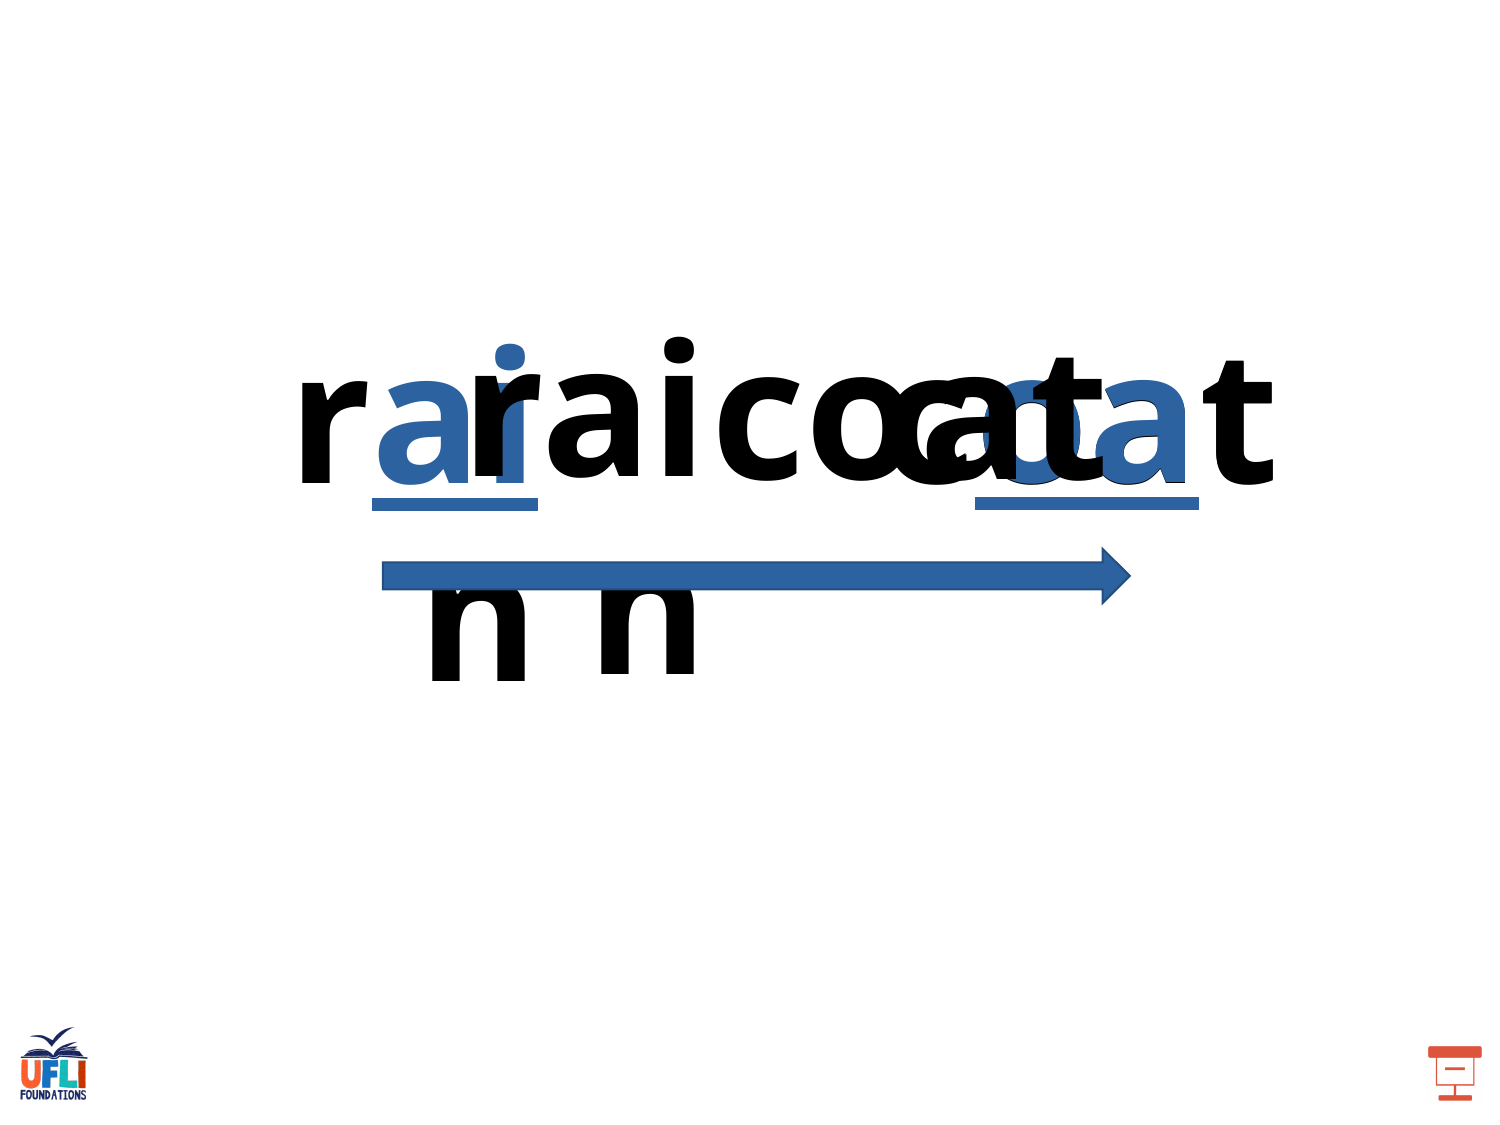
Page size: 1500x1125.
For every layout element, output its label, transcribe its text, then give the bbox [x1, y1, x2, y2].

text_box coat [865, 317, 1321, 535]
text_box [381, 546, 1132, 606]
picture [16, 1027, 90, 1103]
text_box rain [348, 310, 723, 529]
text_box coat [696, 313, 1151, 532]
text_box rain [179, 318, 554, 536]
picture [1427, 1043, 1484, 1104]
